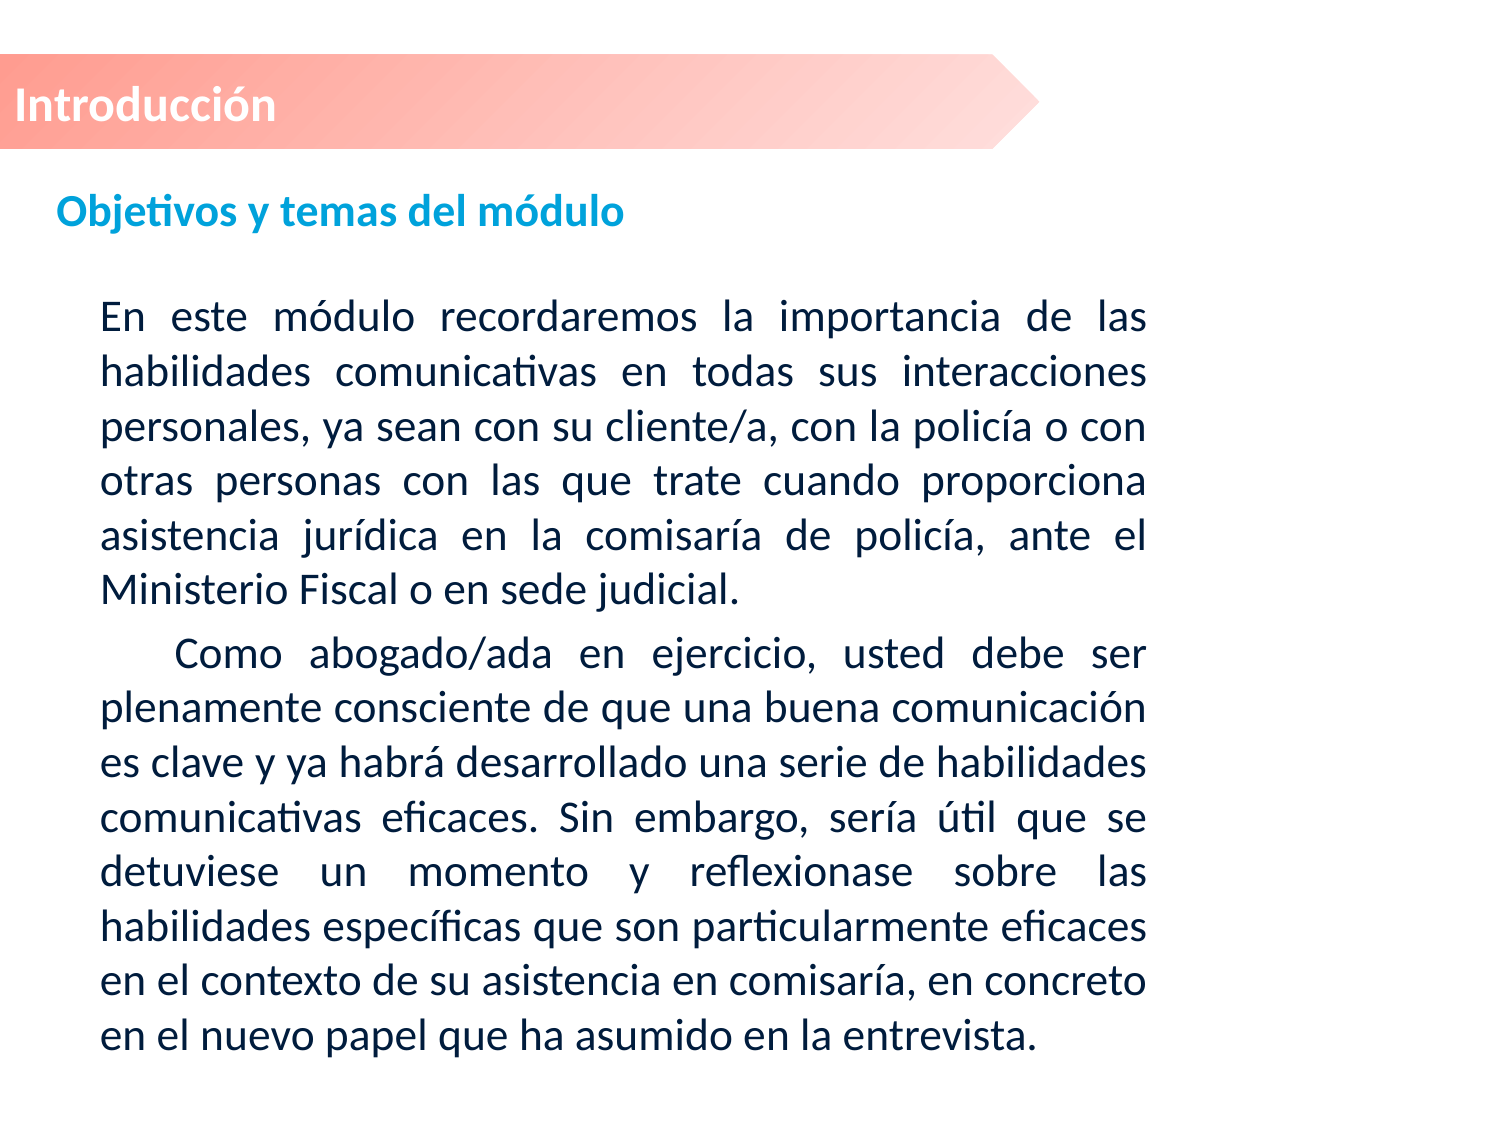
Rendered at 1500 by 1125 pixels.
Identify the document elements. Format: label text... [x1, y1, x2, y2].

text_box Introducción [0, 52, 1042, 152]
list En este módulo recordaremos la importancia de las habilidades comunicativas en todas sus interacciones personales, ya sean con su cliente/a, con la policía o con otras personas con las que trate cuando proporciona asistencia jurídica en la comisaría de policía, ante el Ministerio Fiscal o en sede judicial. Como abogado/ada en ejercicio, usted debe ser plenamente consciente de que una buena comunicación es clave y ya habrá desarrollado una serie de habilidades comunicativas eficaces. Sin embargo, sería útil que se detuviese un momento y reflexionase sobre las habilidades específicas que son particularmente eficaces en el contexto de su asistencia en comisaría, en concreto en el nuevo papel que ha asumido en la entrevista. [29, 278, 1164, 1125]
title Objetivos y temas del módulo [41, 172, 1164, 244]
